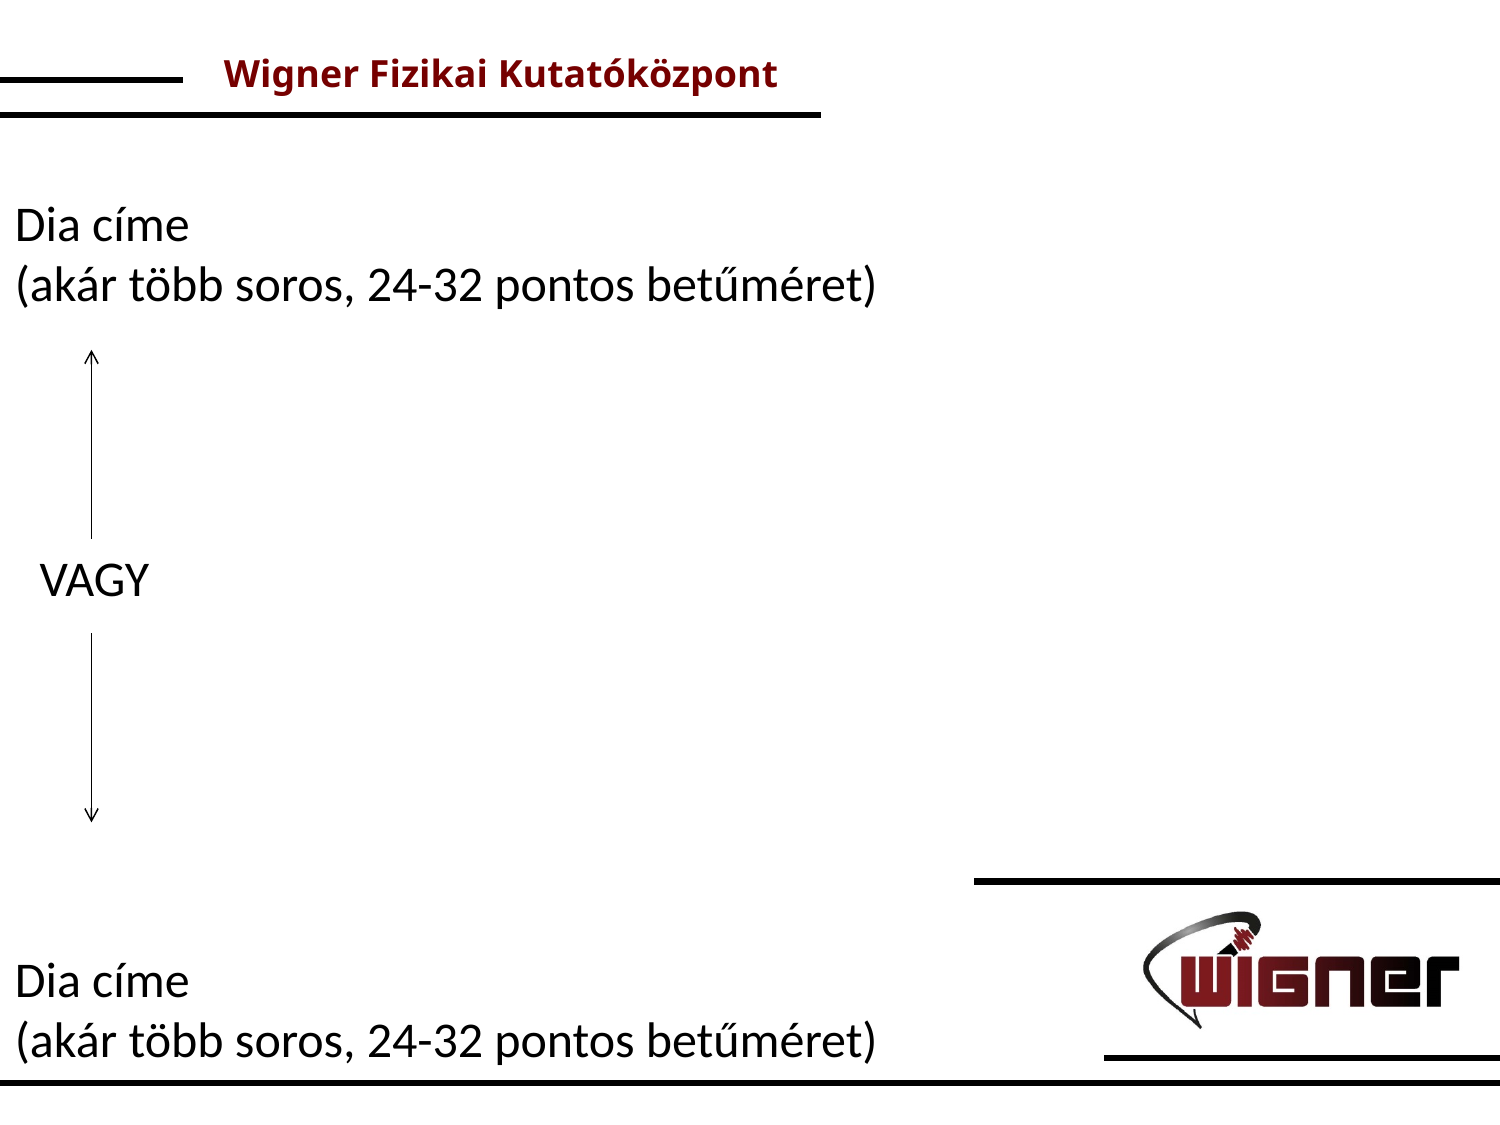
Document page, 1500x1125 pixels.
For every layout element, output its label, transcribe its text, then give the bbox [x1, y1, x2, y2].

text_box Dia címe (akár több soros, 24-32 pontos betűméret) [0, 940, 1052, 1076]
picture [1135, 904, 1470, 1034]
text_box Dia címe (akár több soros, 24-32 pontos betűméret) [0, 184, 1052, 320]
text_box Wigner Fizikai Kutatóközpont [209, 42, 942, 103]
text_box VAGY [24, 538, 1077, 614]
